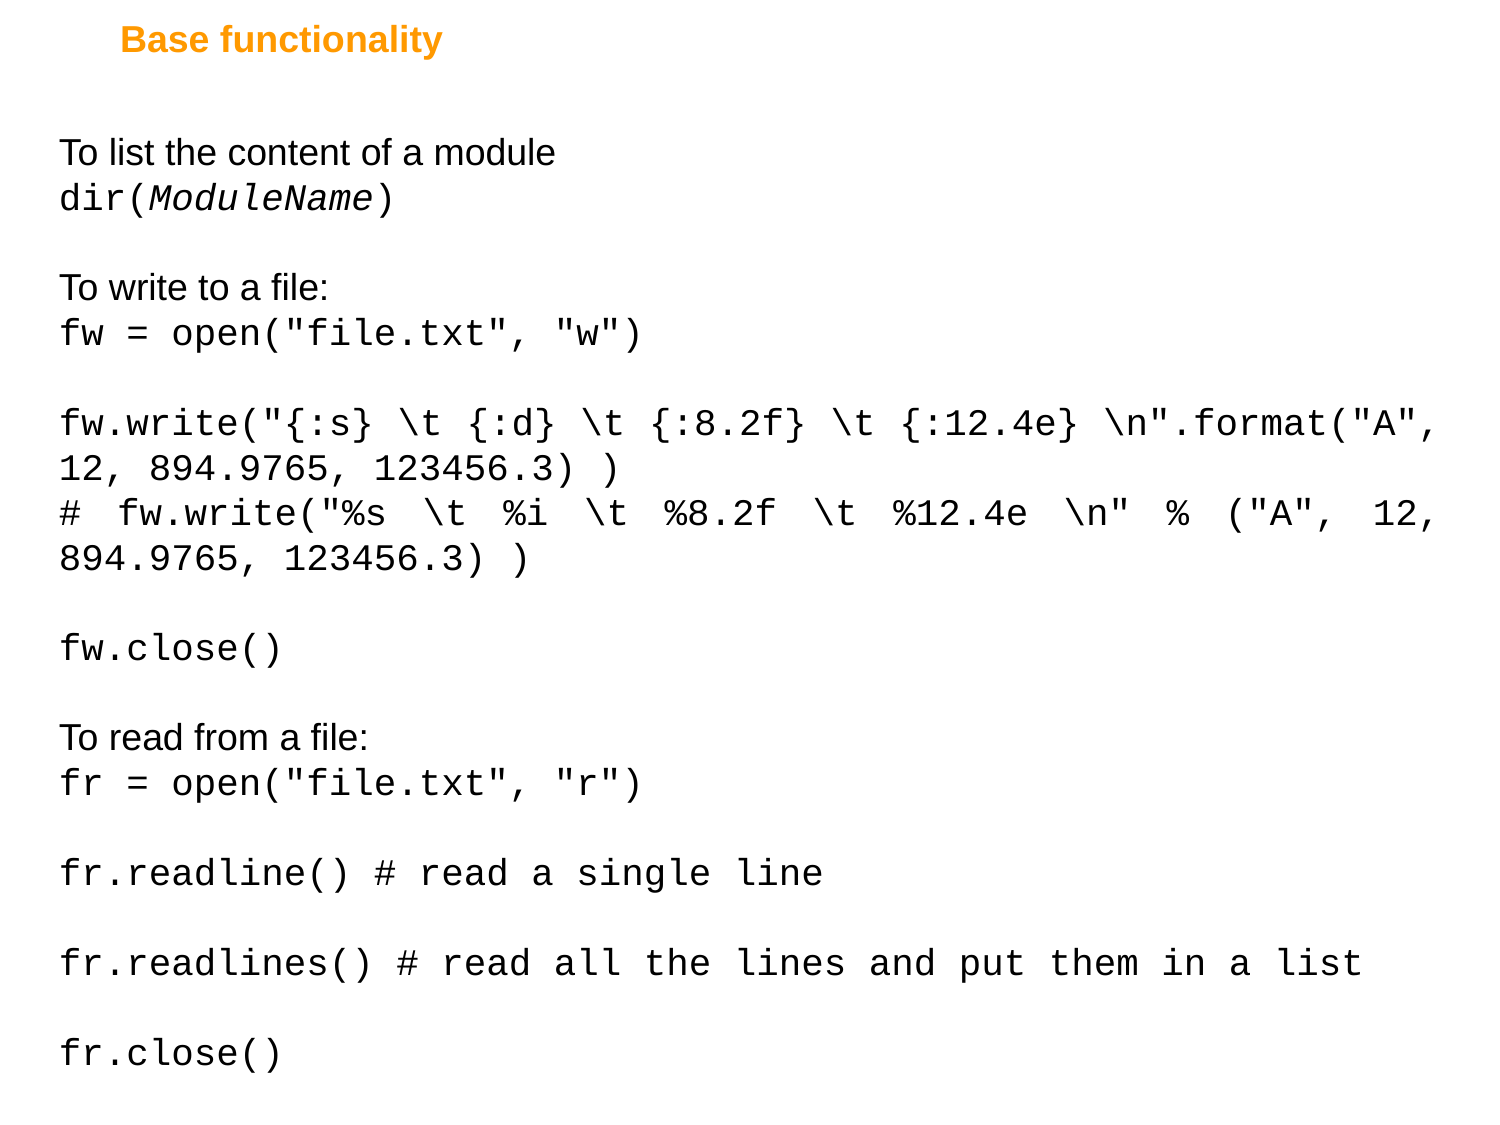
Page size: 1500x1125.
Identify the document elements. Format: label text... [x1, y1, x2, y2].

text_box To list the content of a module dir(ModuleName) To write to a file: fw = open("file.txt", "w") fw.write("{:s} \t {:d} \t {:8.2f} \t {:12.4e} \n".format("A", 12, 894.9765, 123456.3) ) # fw.write("%s \t %i \t %8.2f \t %12.4e \n" % ("A", 12, 894.9765, 123456.3) ) fw.close() To read from a file: fr = open("file.txt", "r") fr.readline() # read a single line fr.readlines() # read all the lines and put them in a list fr.close() [0, 113, 1500, 1125]
text_box Base functionality [2, 0, 459, 75]
